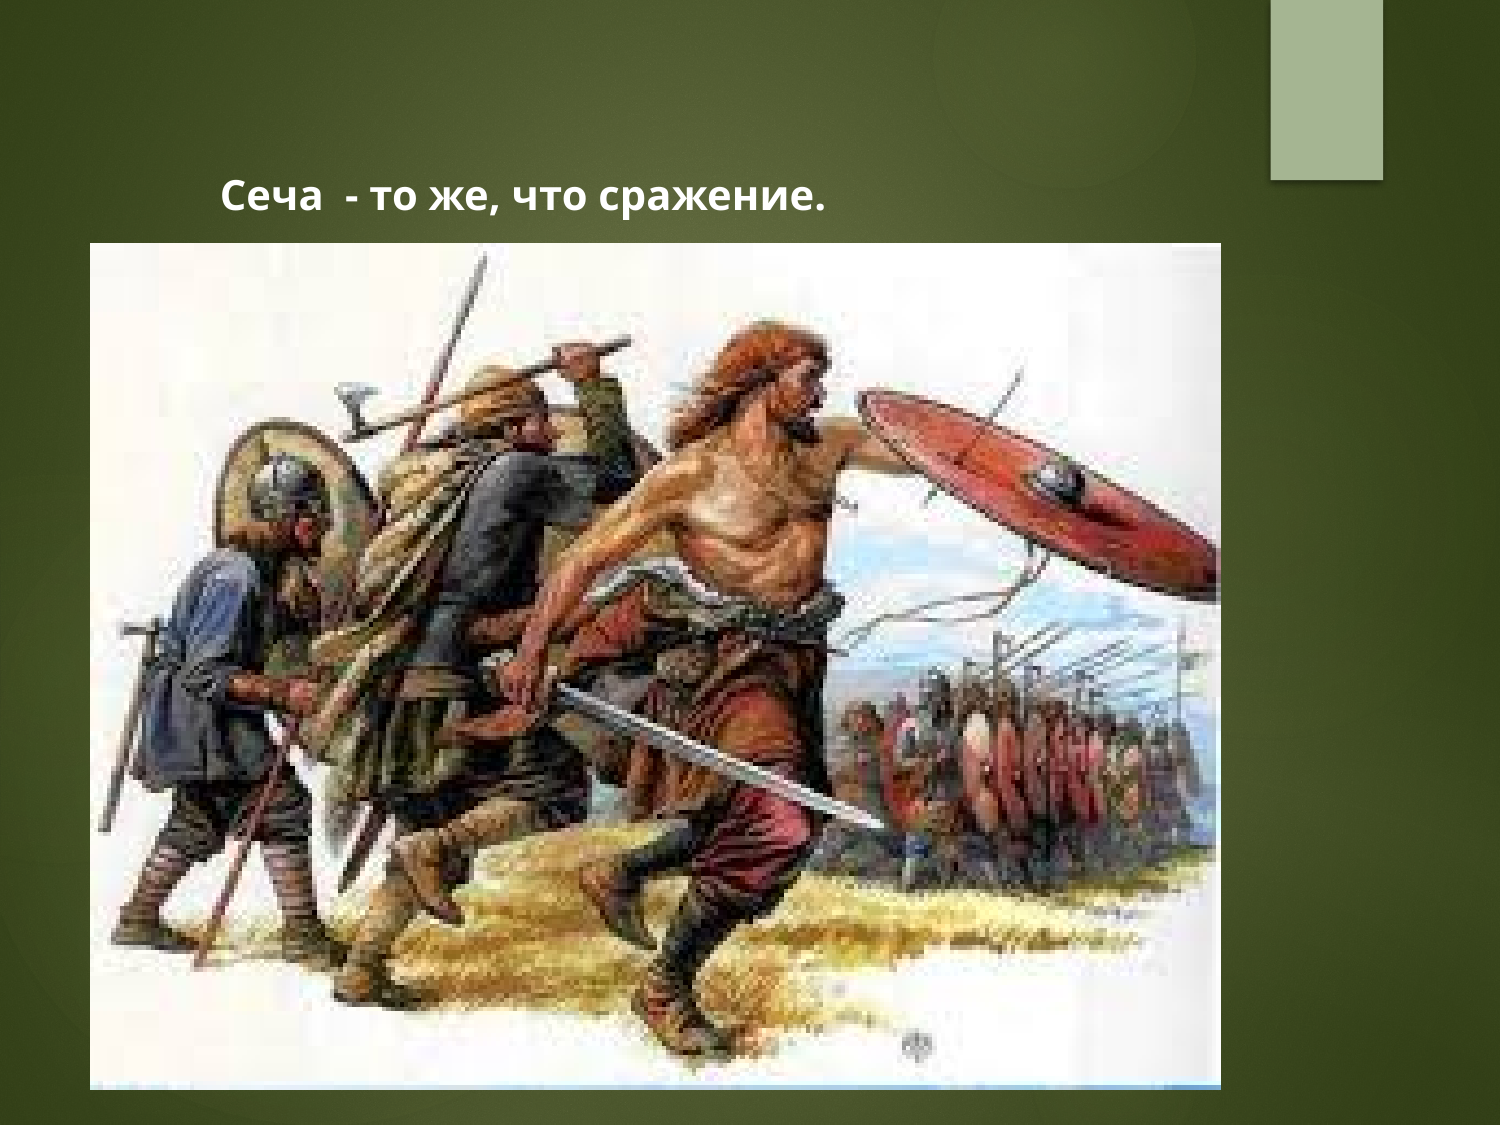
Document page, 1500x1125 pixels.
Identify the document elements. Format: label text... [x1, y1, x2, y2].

text_box Сеча - то же, что сражение. [205, 160, 842, 226]
picture [90, 243, 1221, 1091]
